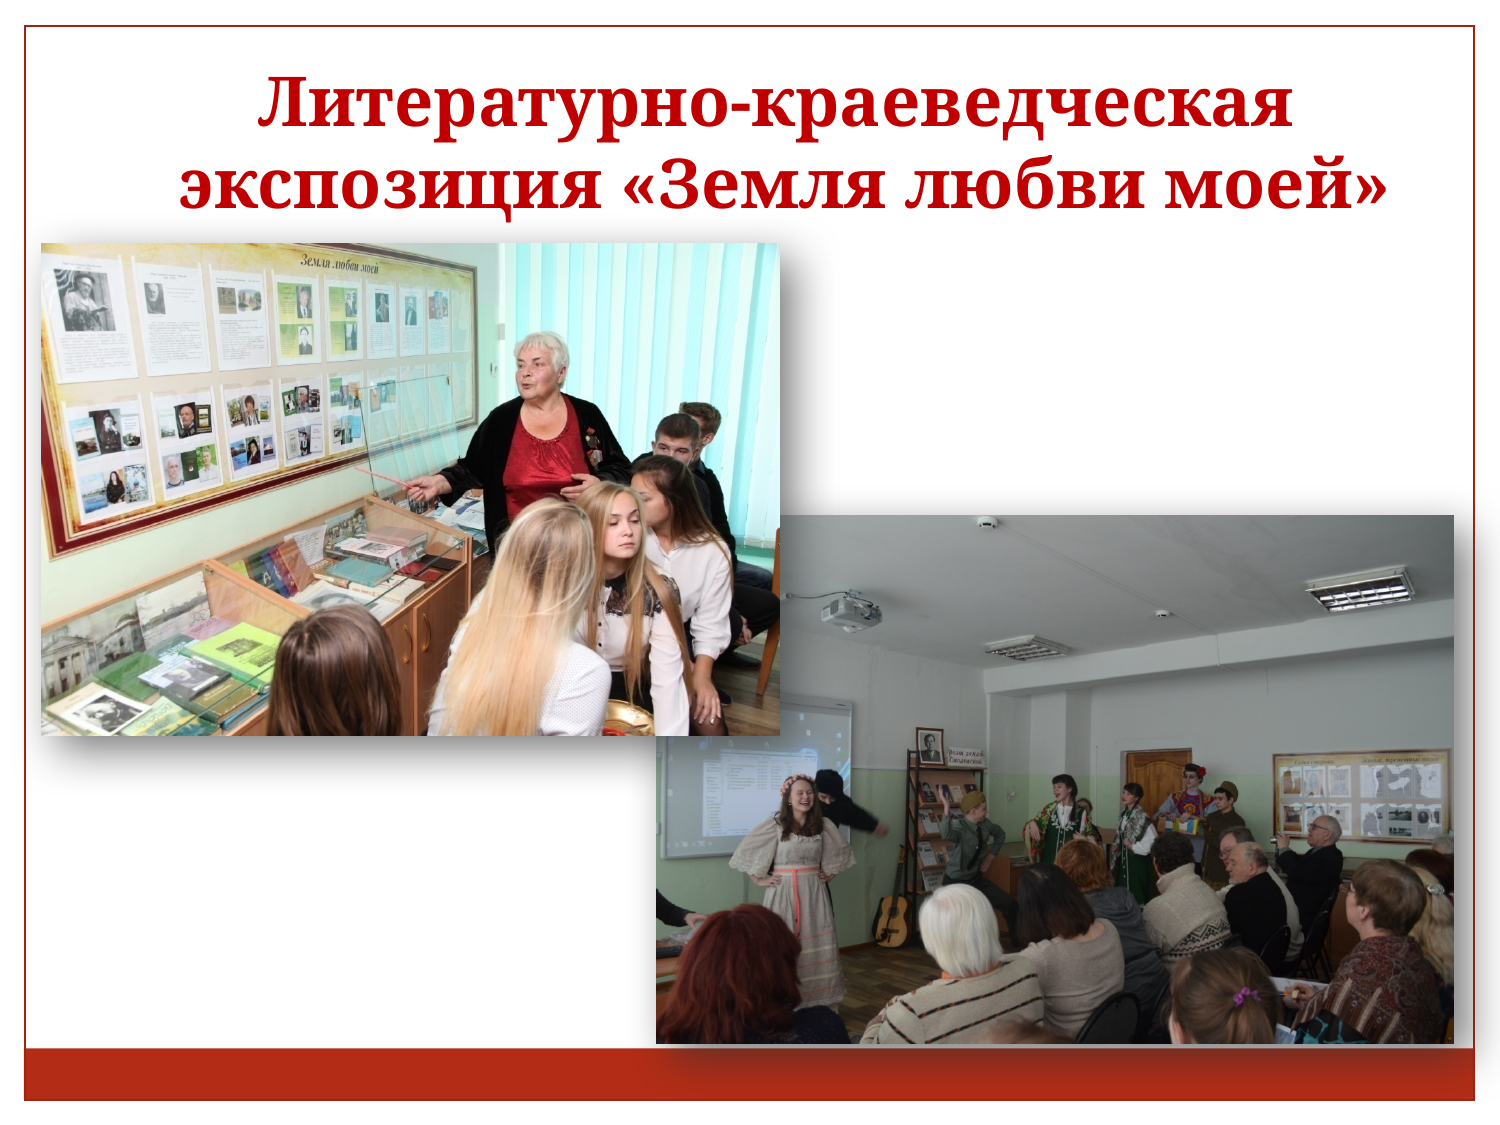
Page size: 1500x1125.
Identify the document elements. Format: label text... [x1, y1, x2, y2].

picture [40, 243, 1454, 1044]
title Литературно-краеведческая экспозиция «Земля любви моей» [70, 42, 1500, 231]
